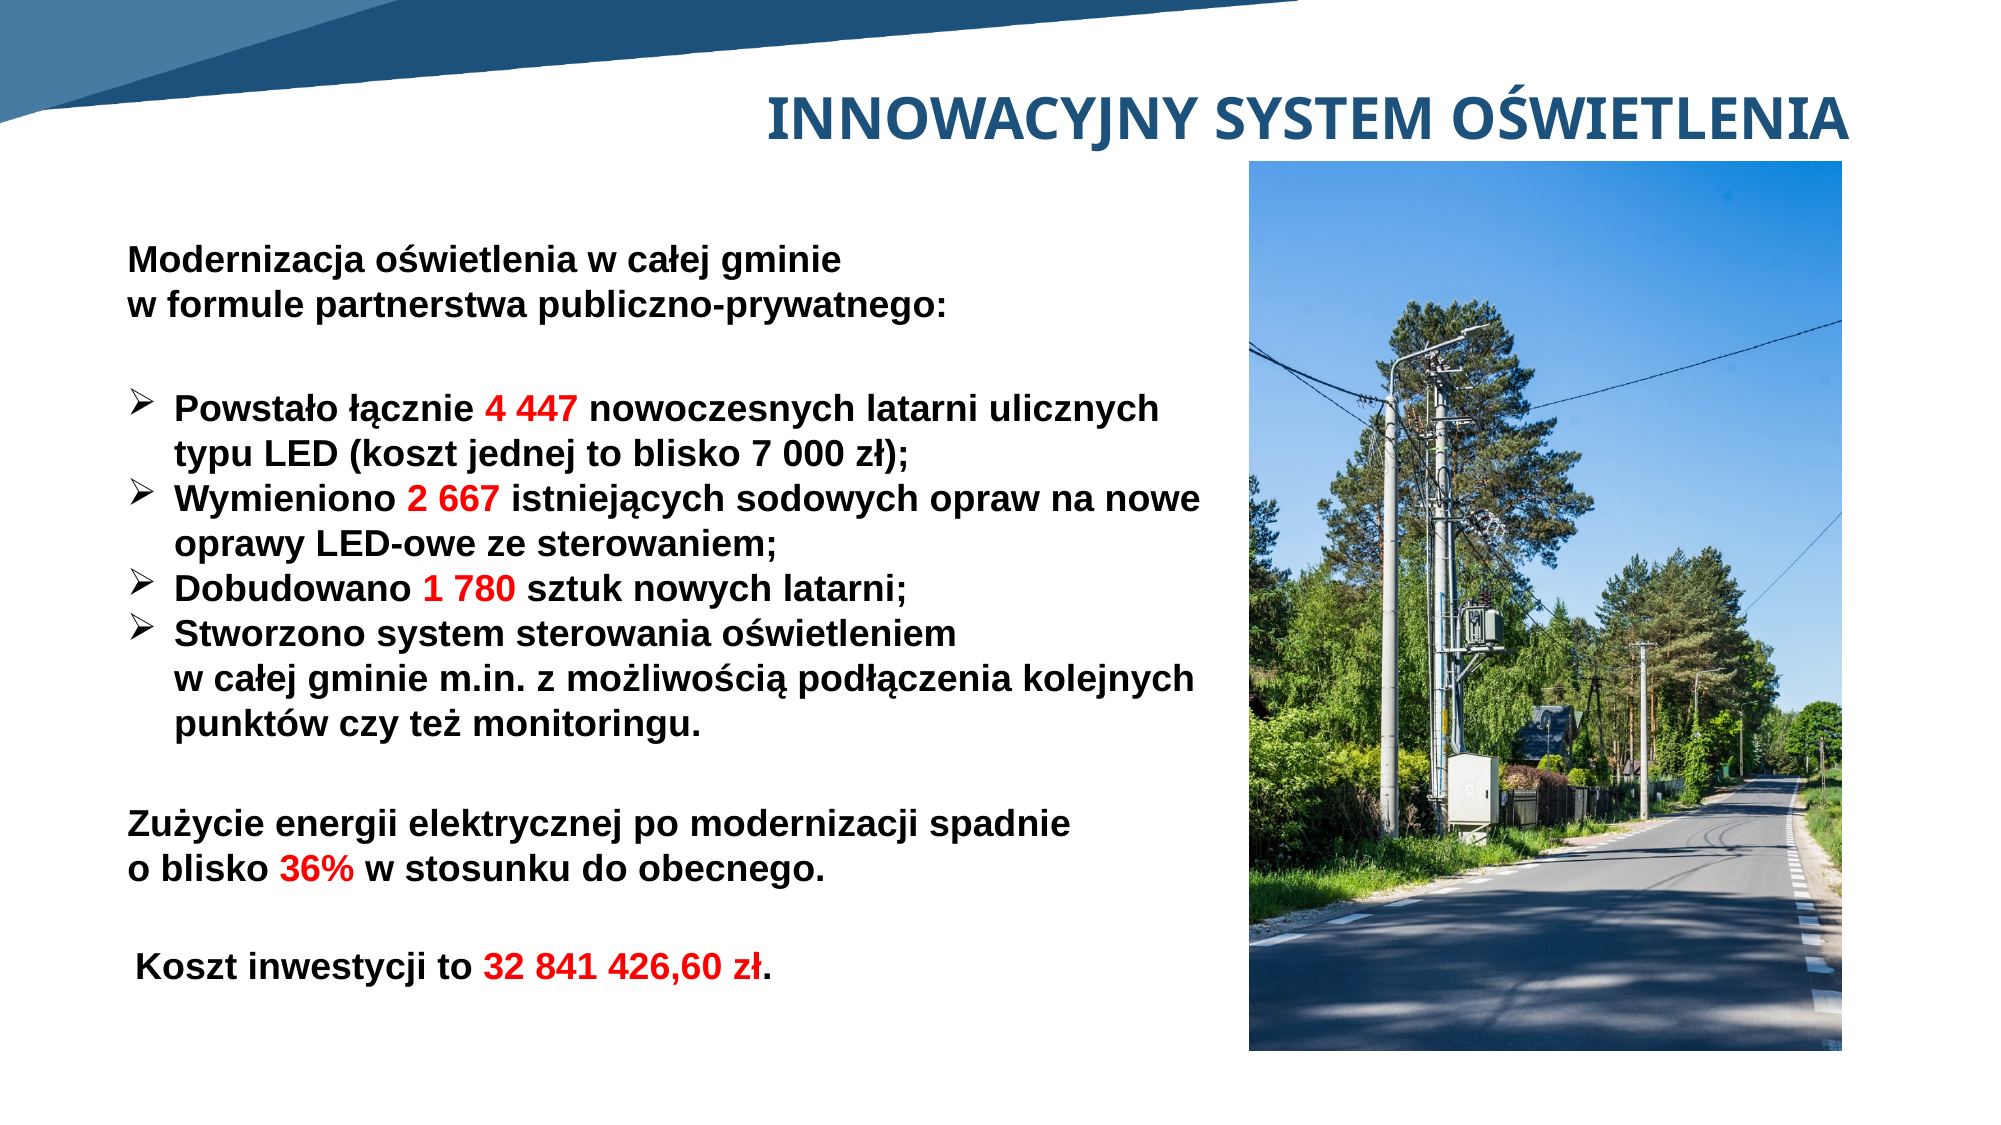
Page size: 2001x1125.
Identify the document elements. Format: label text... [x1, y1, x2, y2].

text_box INNOWACYJNY SYSTEM OŚWIETLENIA [1421, 68, 1881, 159]
picture [0, 0, 1842, 1122]
